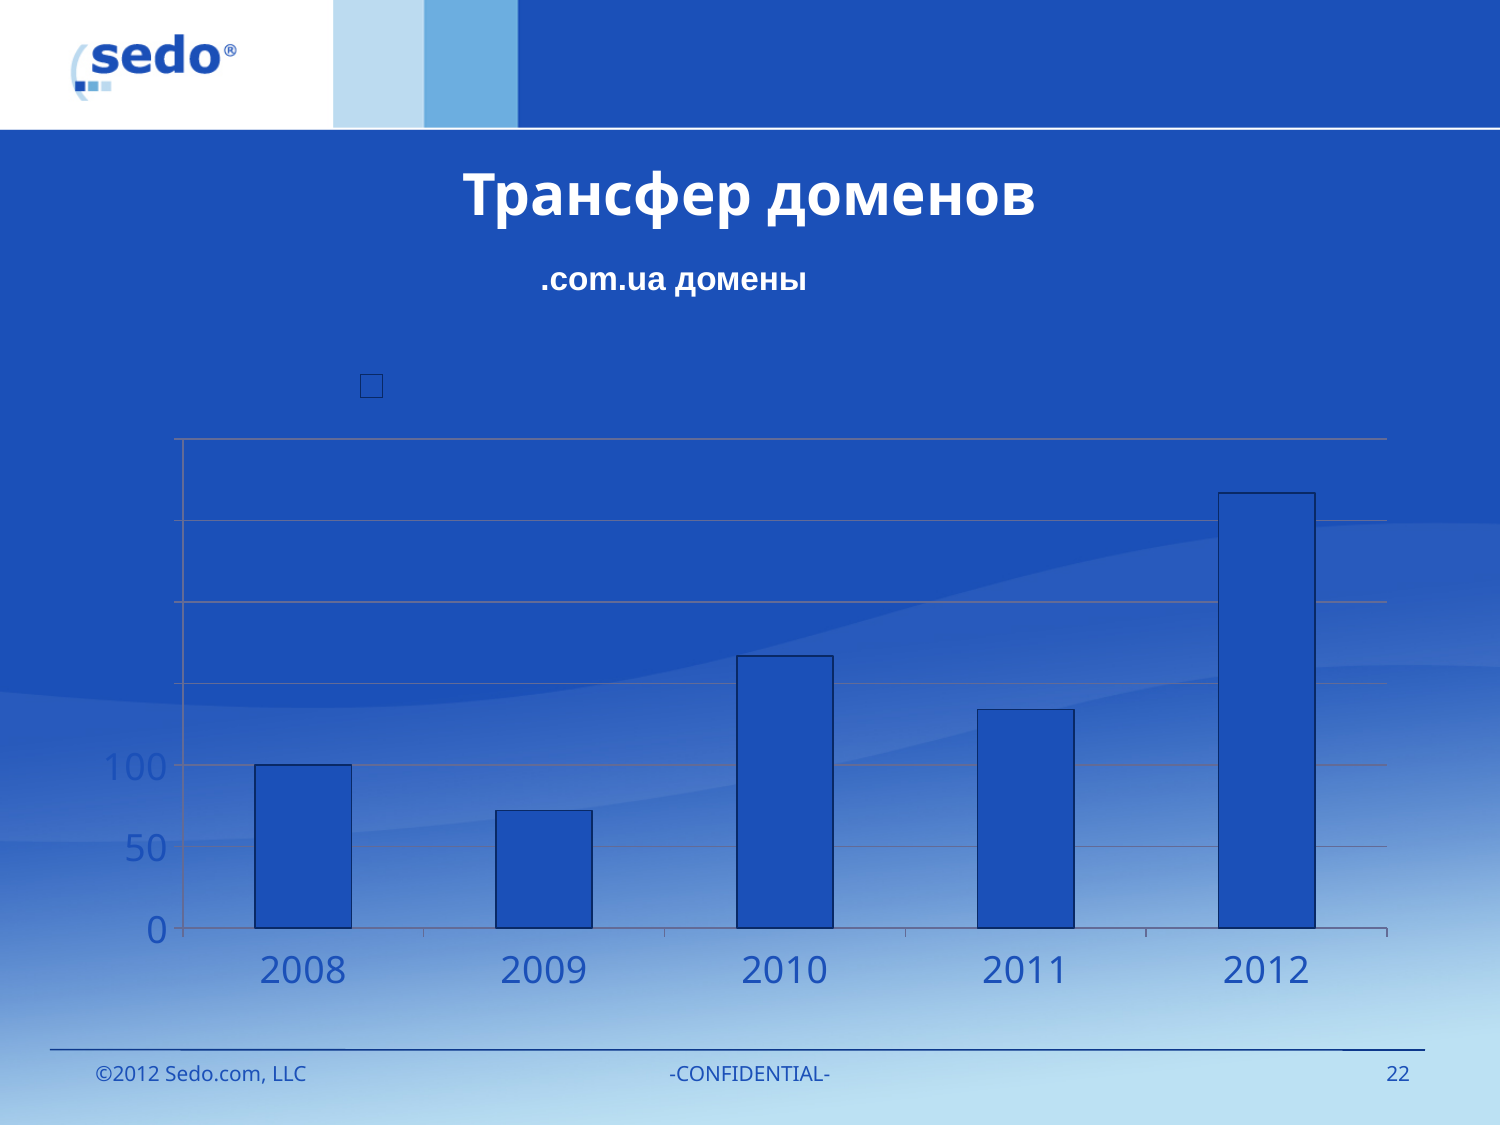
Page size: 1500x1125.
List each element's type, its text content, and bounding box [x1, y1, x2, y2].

slide_number ©2012 Sedo.com, LLC [75, 1052, 425, 1113]
footer -CONFIDENTIAL- [512, 1056, 988, 1113]
chart [62, 332, 1413, 1013]
picture [0, 0, 1500, 1125]
title Трансфер доменов [31, 149, 1469, 232]
slide_number 22 [1074, 1055, 1425, 1113]
text_box .com.ua домены [525, 250, 987, 305]
